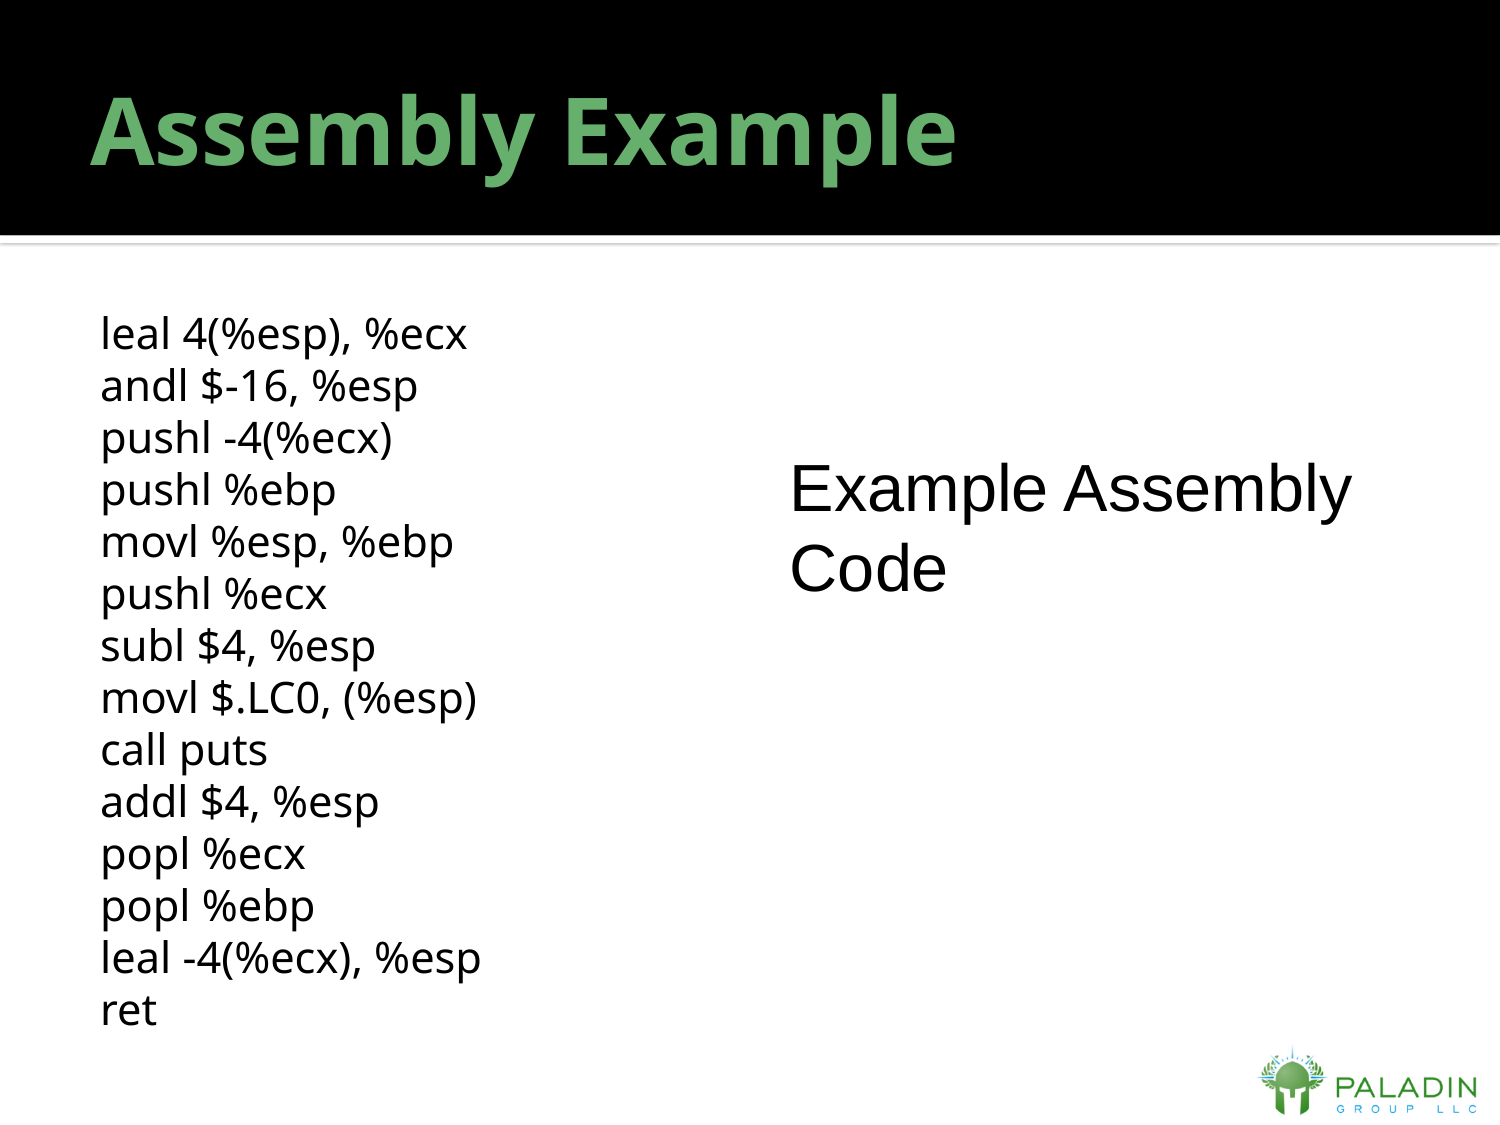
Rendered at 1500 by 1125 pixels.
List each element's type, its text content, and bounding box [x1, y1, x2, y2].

title Assembly Example [75, 25, 1425, 231]
picture [1250, 1040, 1487, 1125]
list leal 4(%esp), %ecx andl $-16, %esp pushl -4(%ecx) pushl %ebp movl %esp, %ebp pushl %ecx subl $4, %esp movl $.LC0, (%esp) call puts addl $4, %esp popl %ecx popl %ebp leal -4(%ecx), %esp ret [75, 291, 1425, 1050]
text_box Example Assembly Code [774, 437, 1500, 613]
